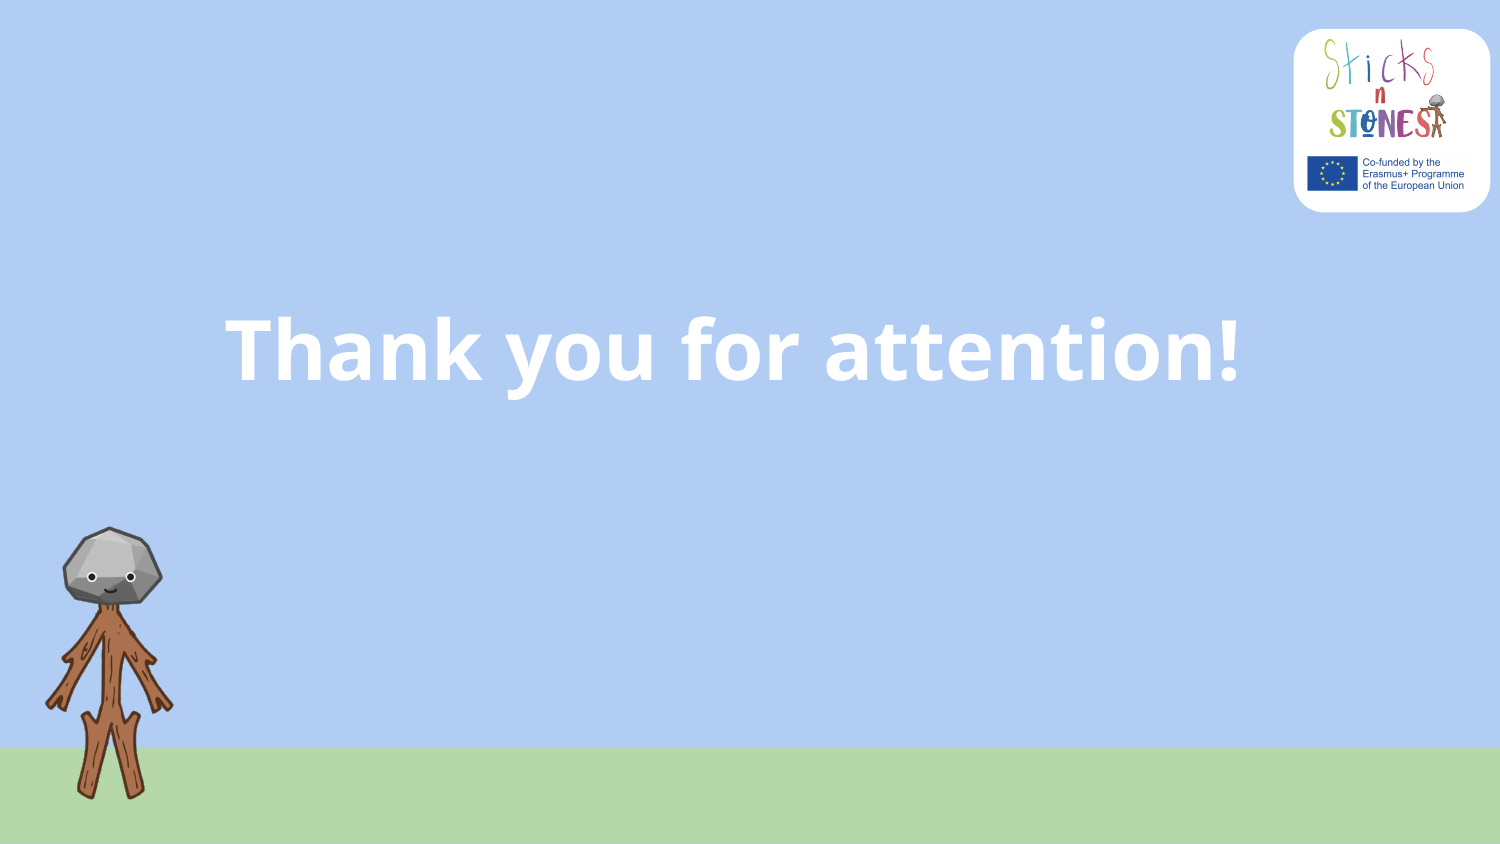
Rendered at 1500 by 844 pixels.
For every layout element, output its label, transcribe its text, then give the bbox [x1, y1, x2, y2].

picture [1300, 149, 1474, 196]
picture [0, 474, 312, 844]
picture [1323, 38, 1448, 139]
title Thank you for attention! [209, 222, 1291, 413]
